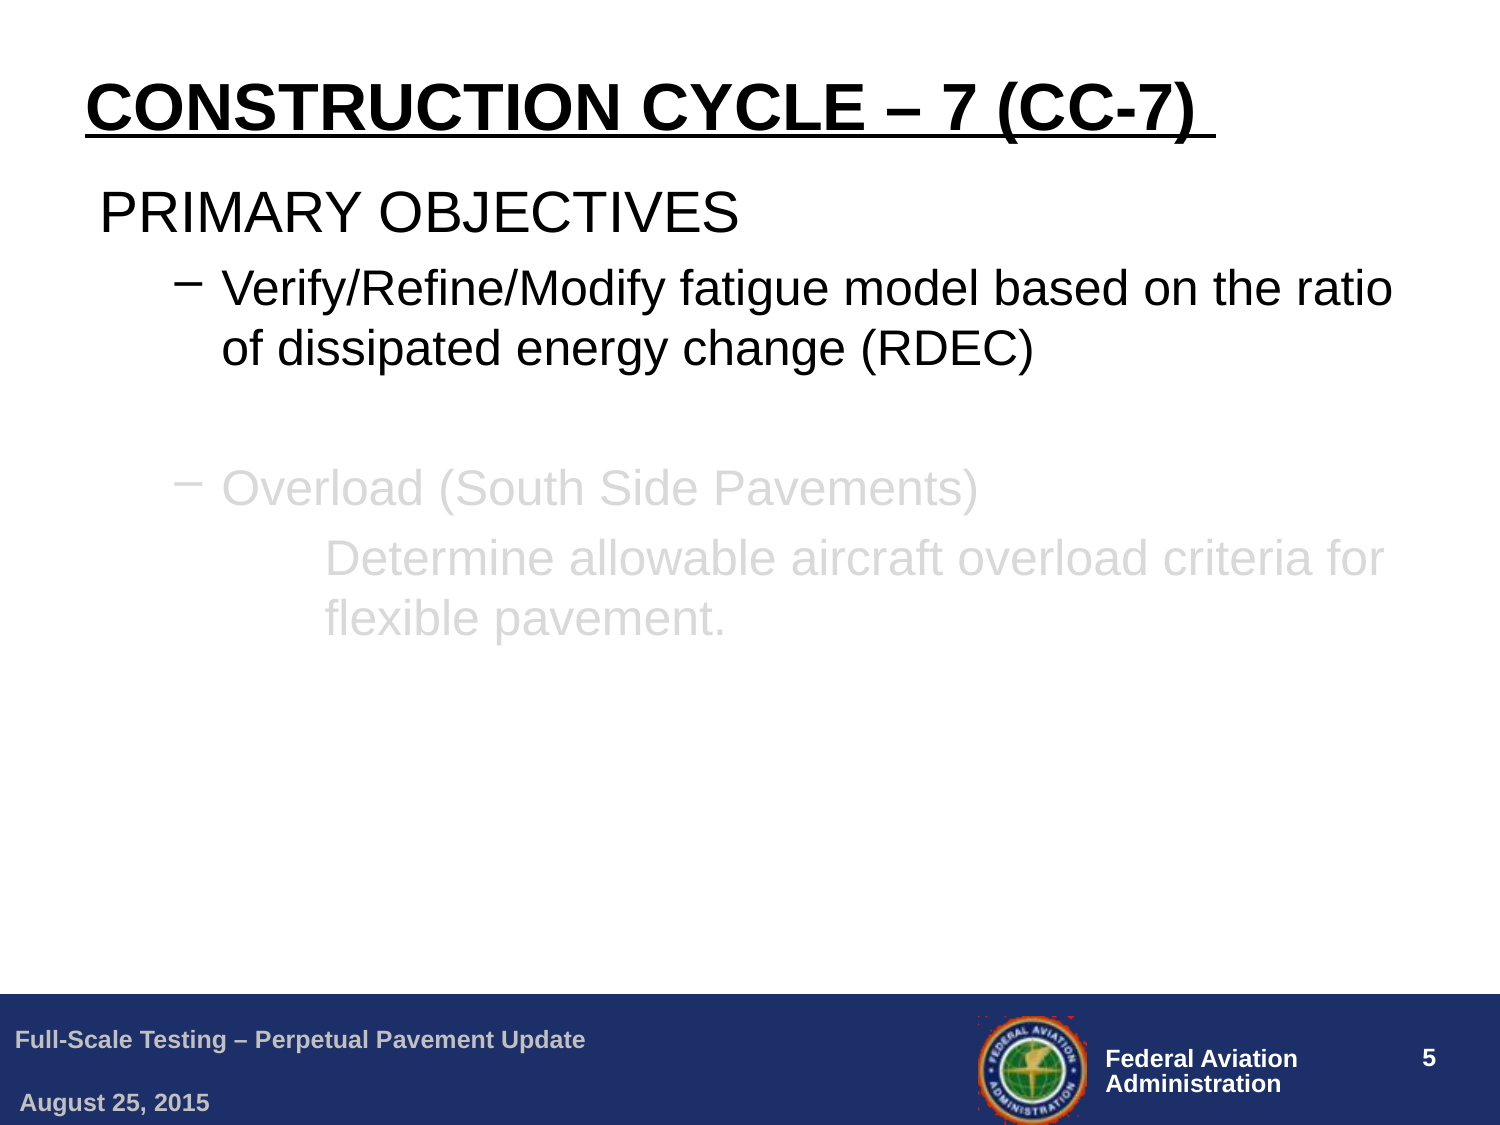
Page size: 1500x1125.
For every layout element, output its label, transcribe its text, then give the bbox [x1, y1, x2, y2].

picture [978, 1016, 1087, 1125]
text_box CONSTRUCTION CYCLE – 7 (CC-7) [70, 56, 1461, 157]
text_box PRIMARY OBJECTIVES Verify/Refine/Modify fatigue model based on the ratio of dissipated energy change (RDEC) Overload (South Side Pavements) Determine allowable aircraft overload criteria for flexible pavement. [84, 174, 1446, 938]
